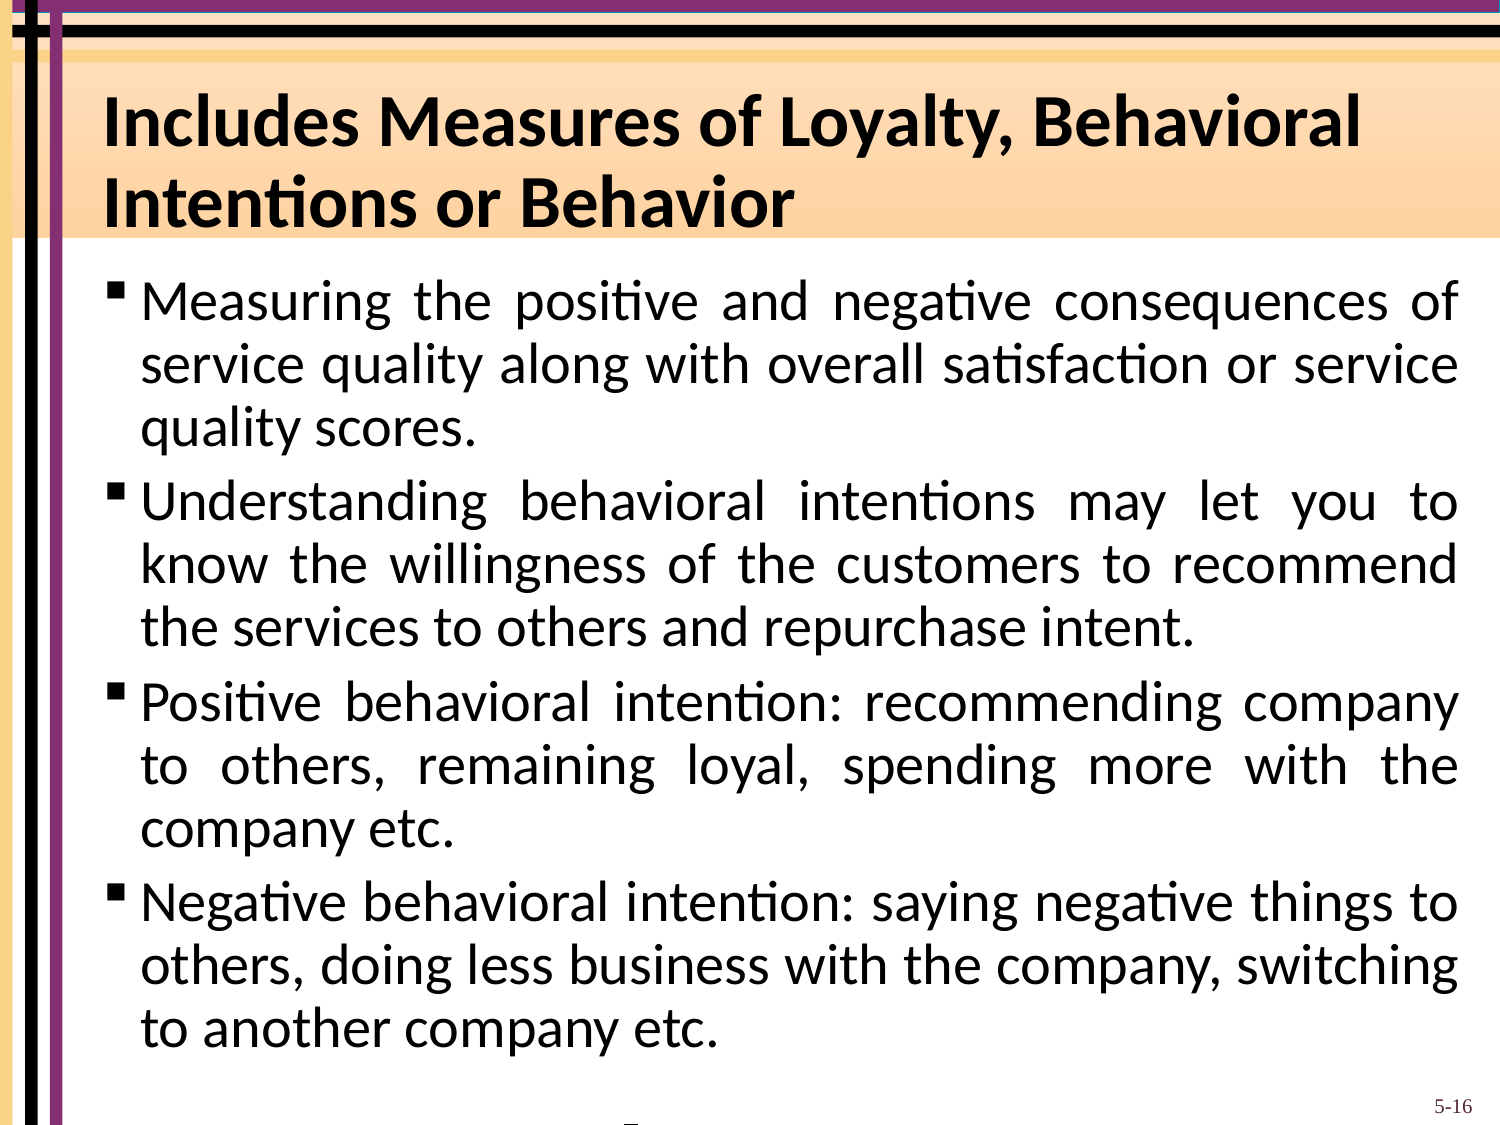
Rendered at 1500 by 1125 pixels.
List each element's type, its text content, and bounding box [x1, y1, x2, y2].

title Includes Measures of Loyalty, Behavioral Intentions or Behavior [87, 87, 1476, 238]
list Measuring the positive and negative consequences of service quality along with overall satisfaction or service quality scores. Understanding behavioral intentions may let you to know the willingness of the customers to recommend the services to others and repurchase intent. Positive behavioral intention: recommending company to others, remaining loyal, spending more with the company etc. Negative behavioral intention: saying negative things to others, doing less business with the company, switching to another company etc. [87, 262, 1476, 1088]
text_box 5-16 [1137, 1049, 1488, 1125]
